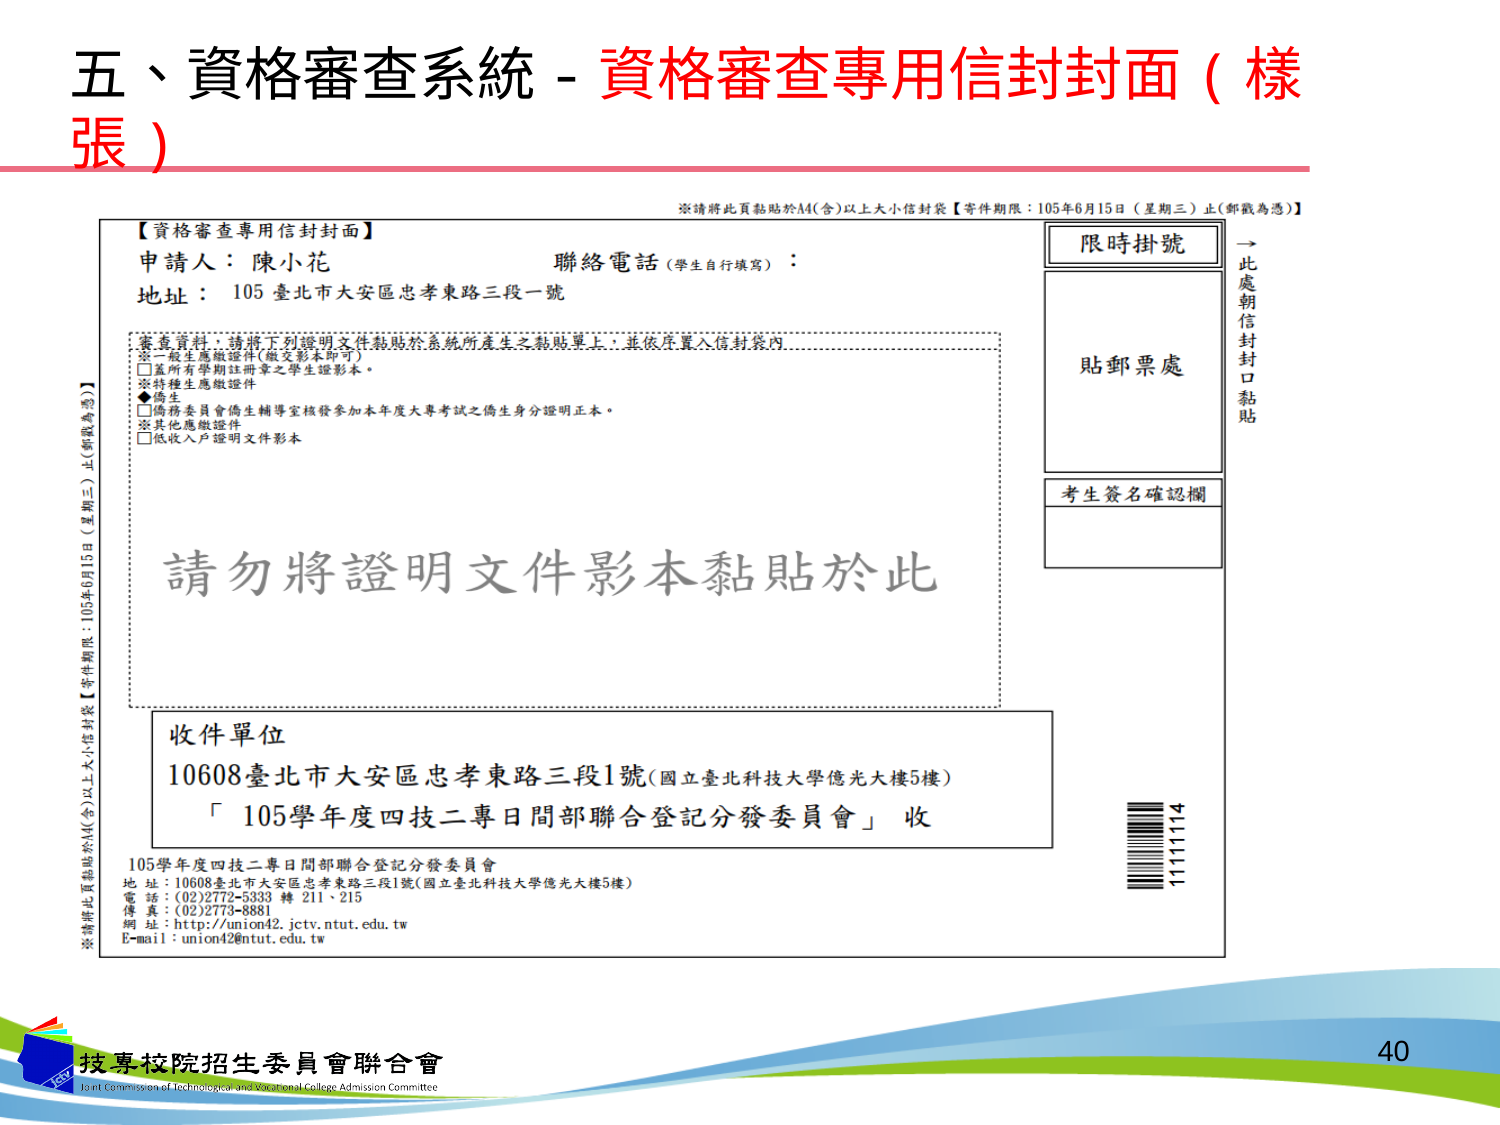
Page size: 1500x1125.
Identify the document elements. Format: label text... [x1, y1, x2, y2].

picture [0, 968, 1500, 1125]
picture [54, 184, 1306, 965]
text_box 五、資格審查系統-資格審查專用信封封面(樣張) [55, 54, 1406, 159]
slide_number 40 [1074, 1024, 1426, 1103]
